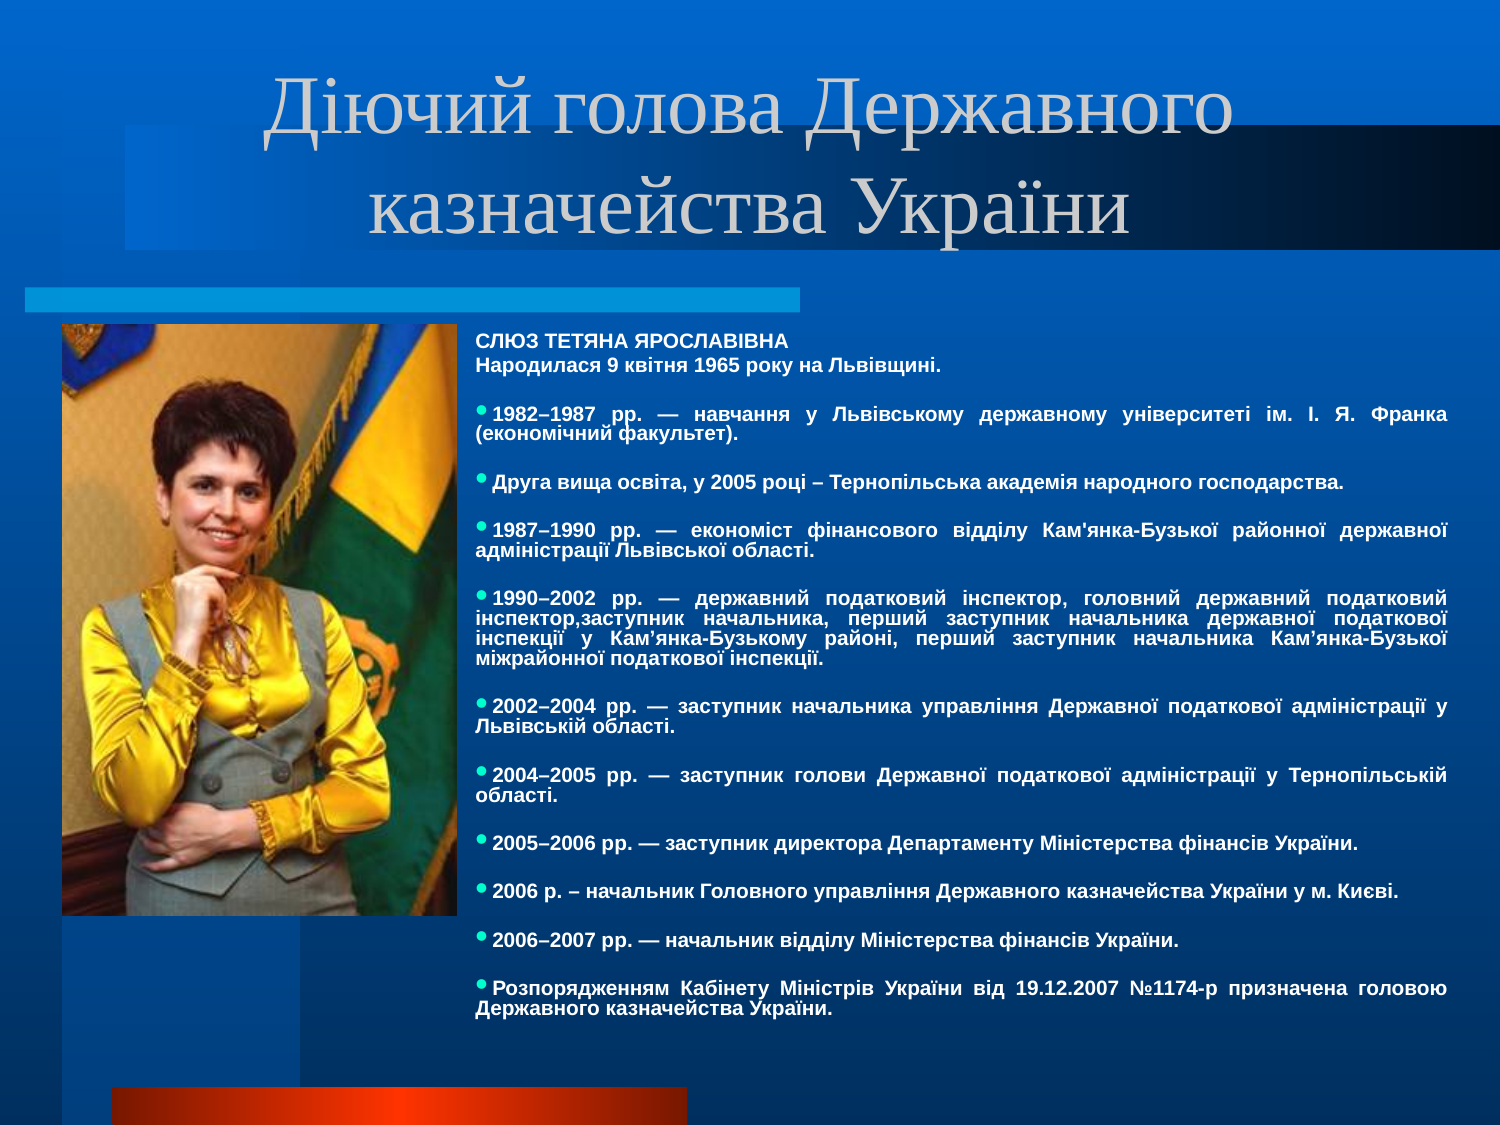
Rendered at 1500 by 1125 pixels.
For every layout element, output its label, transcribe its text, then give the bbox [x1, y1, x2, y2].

list СЛЮЗ ТЕТЯНА ЯРОСЛАВІВНА Народилася 9 квітня 1965 року на Львівщині. 1982–1987 рр. — навчання у Львівському державному університеті ім. І. Я. Франка (економічний факультет). Друга вища освіта, у 2005 році – Тернопільська академія народного господарства. 1987–1990 рр. — економіст фінансового відділу Кам'янка-Бузької районної державної адміністрації Львівської області. 1990–2002 рр. — державний податковий інспектор‚ головний державний податковий інспектор‚заступник начальника, перший заступник начальника державної податкової інспекції у Кам’янка-Бузькому районі, перший заступник начальника Кам’янка-Бузької міжрайонної податкової інспекції. 2002–2004 рр. — заступник начальника управління Державної податкової адміністрації у Львівській області. 2004–2005 рр. — заступник голови Державної податкової адміністрації у Тернопільській області. 2005–2006 рр. — заступник директора Департаменту Міністерства фінансів України. 2006 р. – начальник Головного управління Державного казначейства України у м. Києві. 2006–2007 рр. — начальник відділу Міністерства фінансів України. Розпорядженням Кабінету Міністрів України від 19.12.2007 №1174-р призначена головою Державного казначейства України. [62, 324, 1463, 1088]
picture [62, 324, 457, 916]
title Діючий голова Державного казначейства України [112, 62, 1388, 238]
